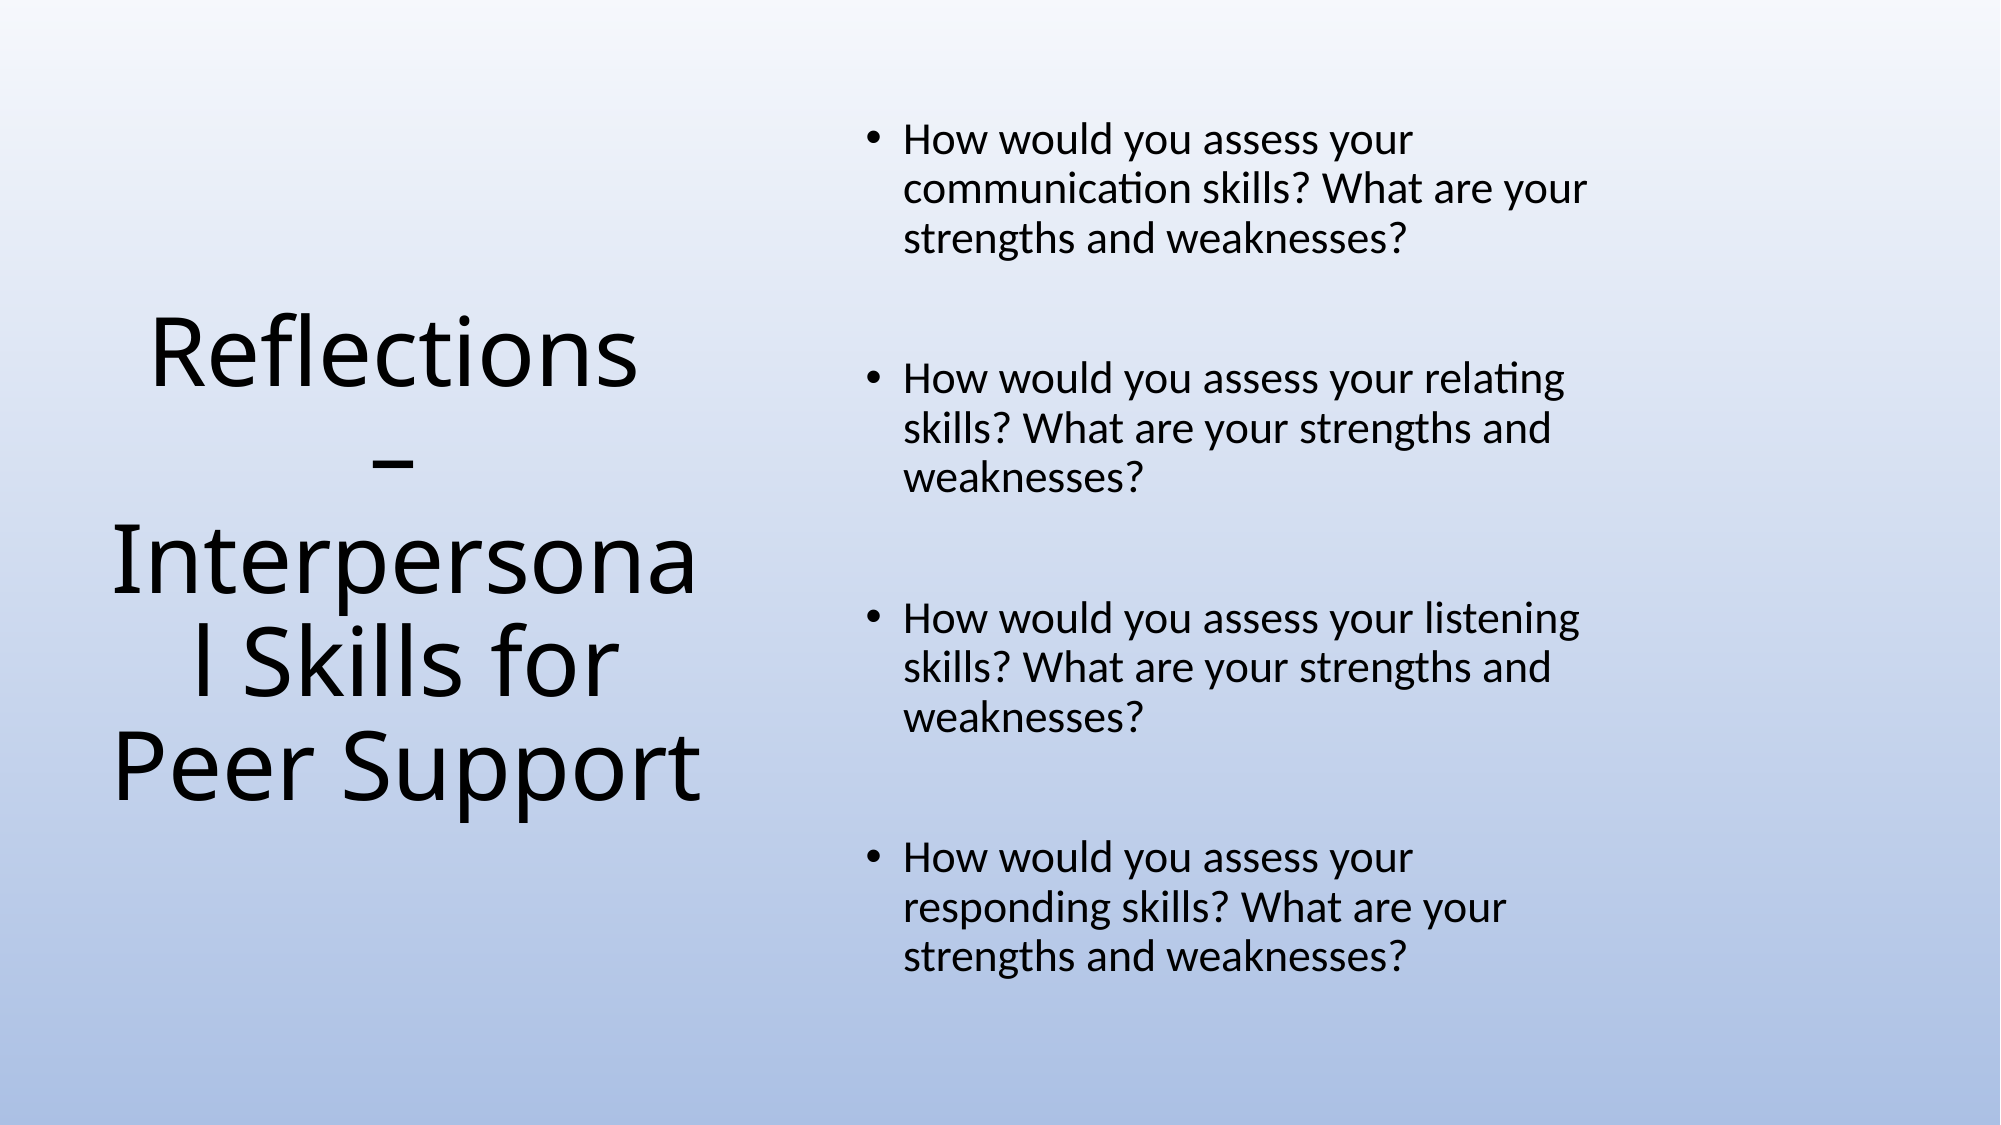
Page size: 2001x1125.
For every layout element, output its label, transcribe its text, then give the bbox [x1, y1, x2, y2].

title Reflections – Interpersonal Skills for Peer Support [93, 195, 720, 930]
list How would you assess your communication skills? What are your strengths and weaknesses? How would you assess your relating skills? What are your strengths and weaknesses? How would you assess your listening skills? What are your strengths and weaknesses? How would you assess your responding skills? What are your strengths and weaknesses? [850, 98, 1644, 1069]
